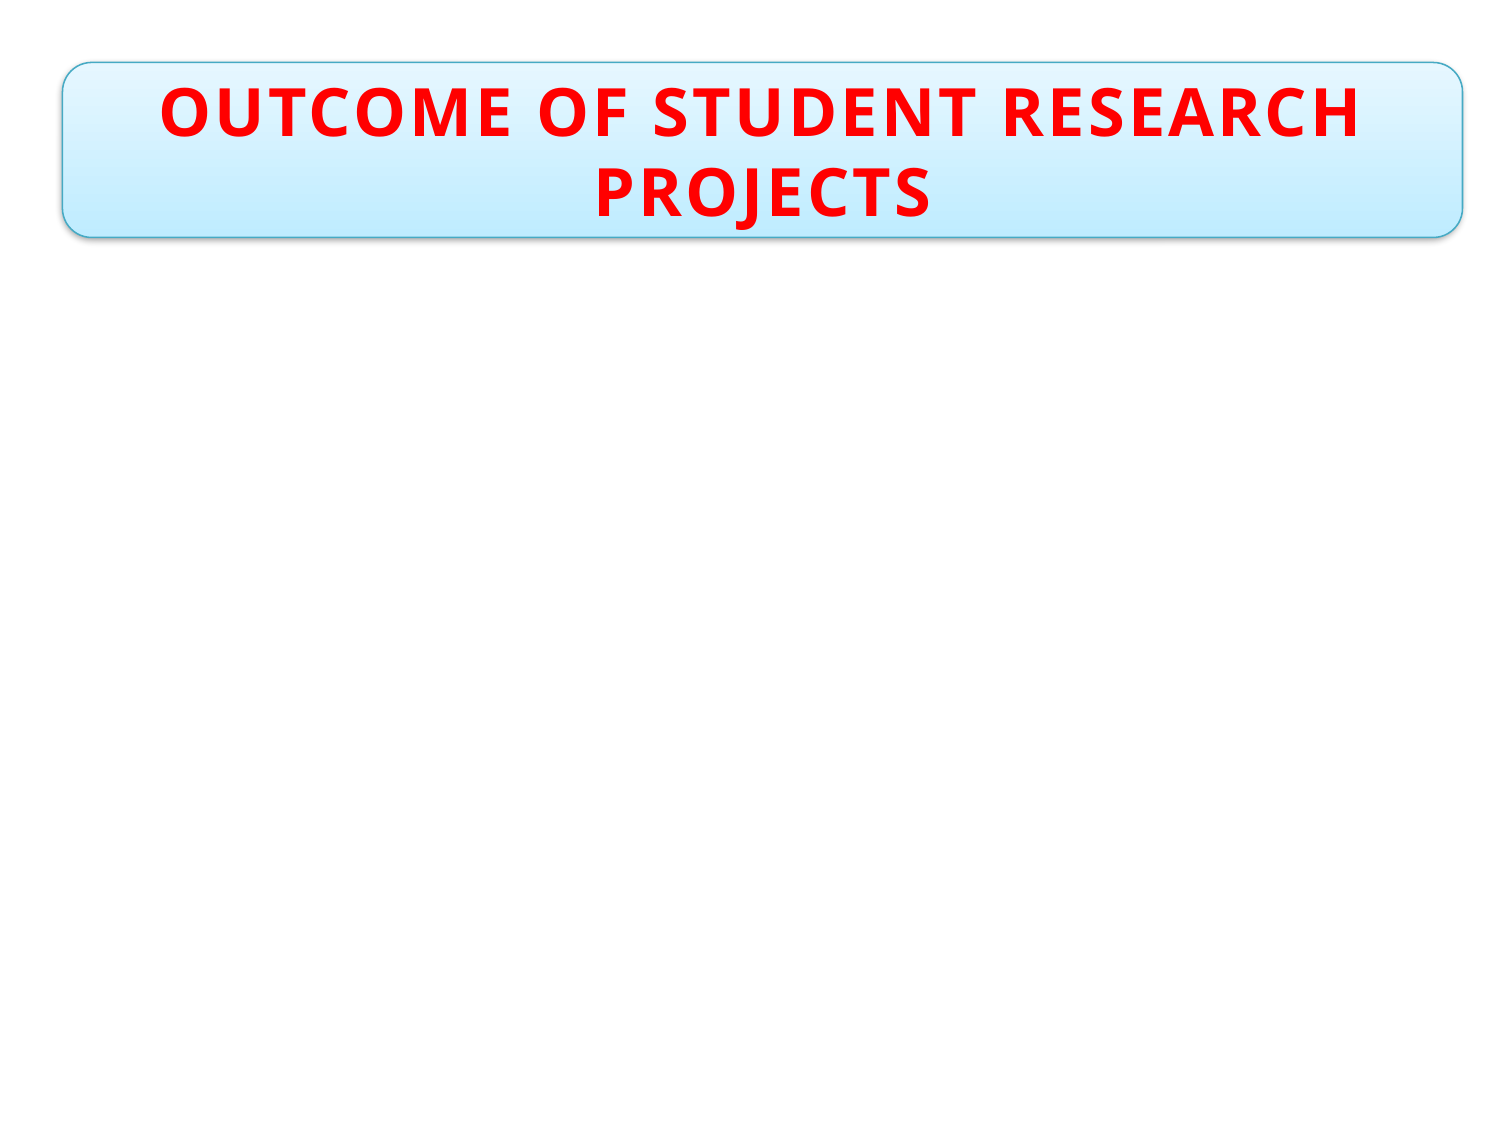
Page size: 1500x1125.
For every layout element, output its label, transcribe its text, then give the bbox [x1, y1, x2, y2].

text_box Outcome of Student Research Projects [61, 61, 1464, 239]
